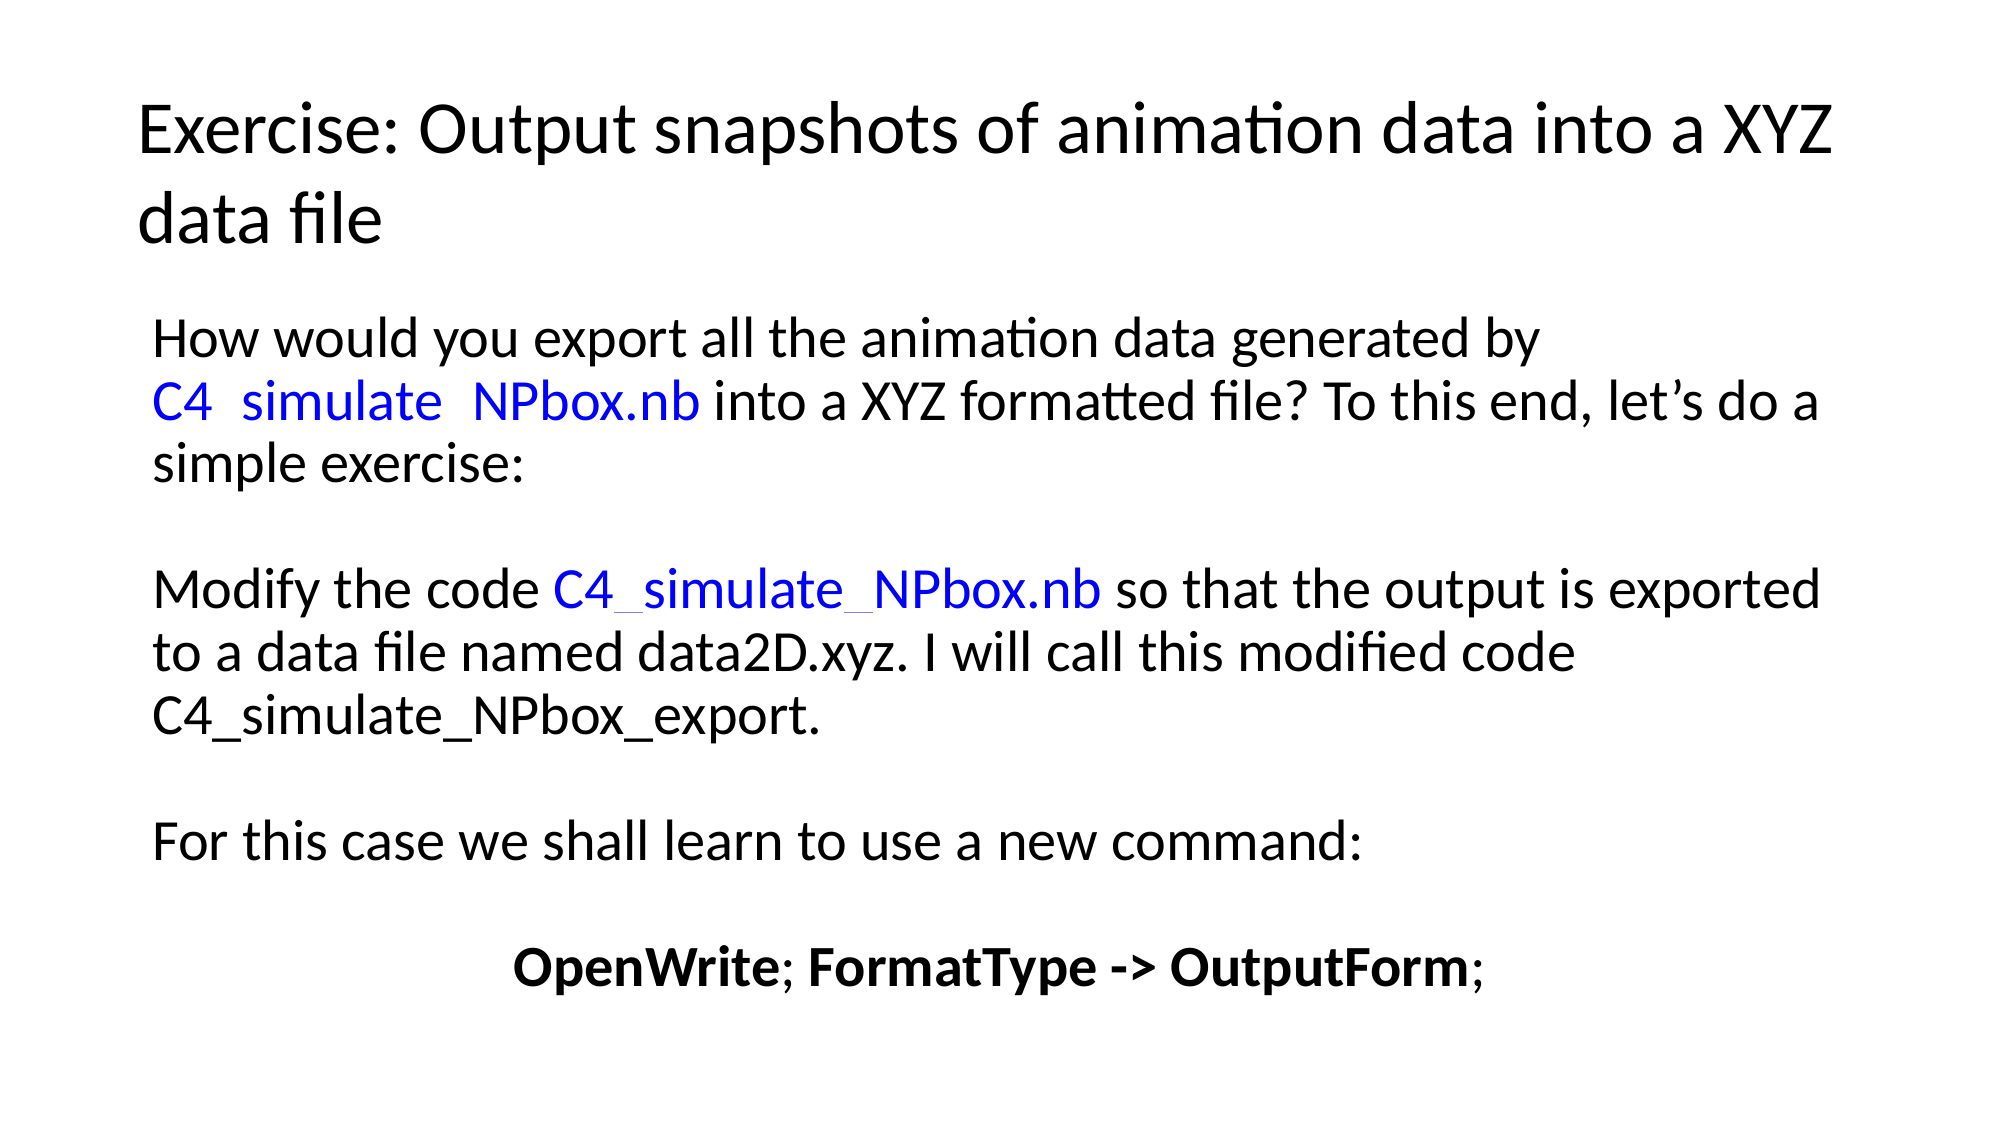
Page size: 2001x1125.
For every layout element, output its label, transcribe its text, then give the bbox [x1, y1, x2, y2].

text_box How would you export all the animation data generated by C4_simulate_NPbox.nb into a XYZ formatted file? To this end, let’s do a simple exercise: Modify the code C4_simulate_NPbox.nb so that the output is exported to a data file named data2D.xyz. I will call this modified code C4_simulate_NPbox_export. For this case we shall learn to use a new command: OpenWrite; FormatType -> OutputForm; [137, 299, 1863, 1013]
text_box Exercise: Output snapshots of animation data into a XYZ data file [137, 59, 1863, 278]
